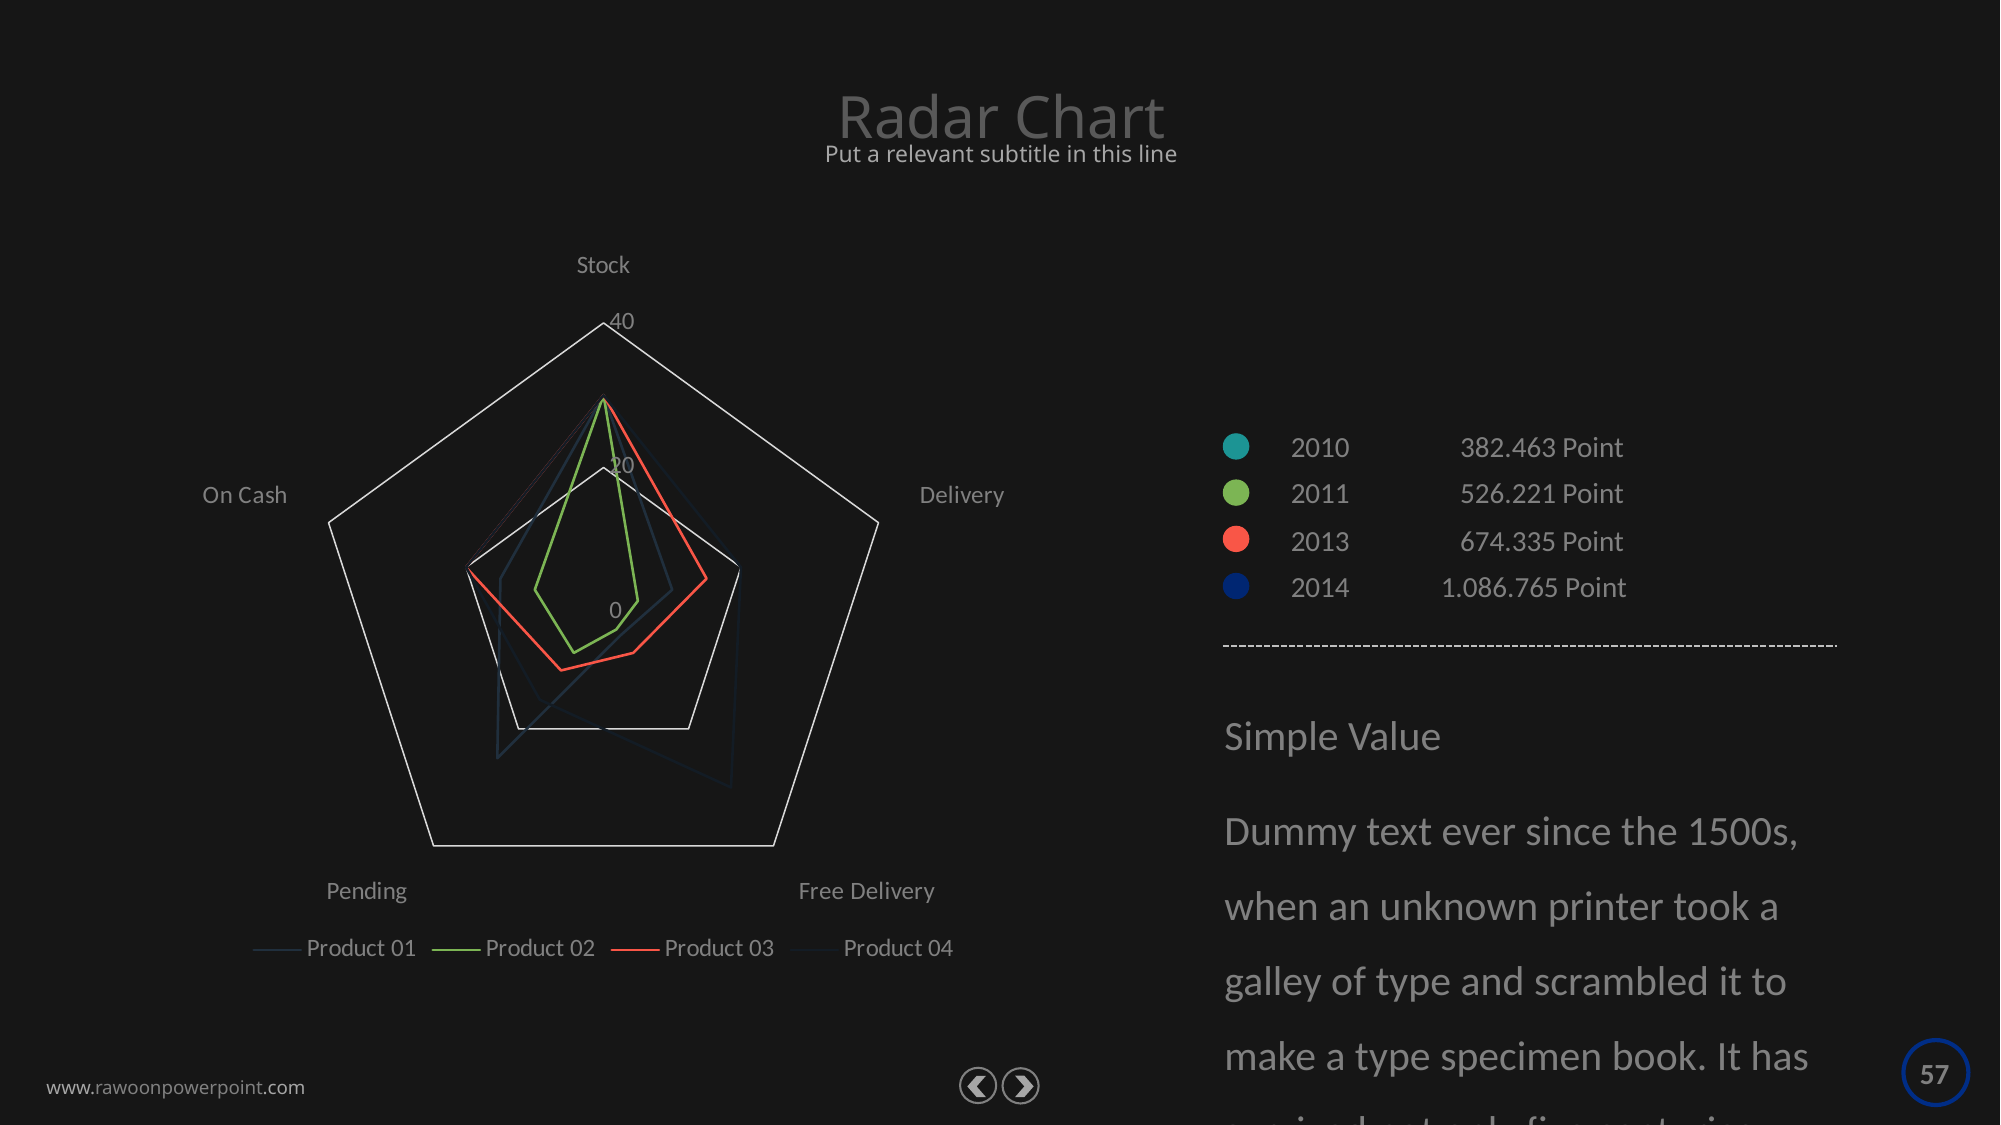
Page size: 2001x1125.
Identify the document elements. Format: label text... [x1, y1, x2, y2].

text_box 2010 382.463 Point [1276, 421, 1837, 467]
text_box Simple Value Dummy text ever since the 1500s, when an unknown printer took a galley of type and scrambled it to make a type specimen book. It has survived not only five centuries, but also the leap into electronic typesetting. [1209, 675, 1837, 939]
text_box [1221, 524, 1251, 554]
text_box 2014 1.086.765 Point [1276, 560, 1837, 611]
text_box 2011 526.221 Point [1276, 467, 1837, 514]
text_box 57 [1902, 1047, 1967, 1098]
text_box [1221, 571, 1251, 601]
text_box 2013 674.335 Point [1276, 514, 1837, 560]
text_box Put a relevant subtitle in this line [764, 122, 1239, 183]
chart [67, 239, 1140, 969]
text_box [1221, 432, 1251, 461]
text_box [1221, 478, 1251, 507]
text_box Radar Chart [663, 37, 1340, 158]
